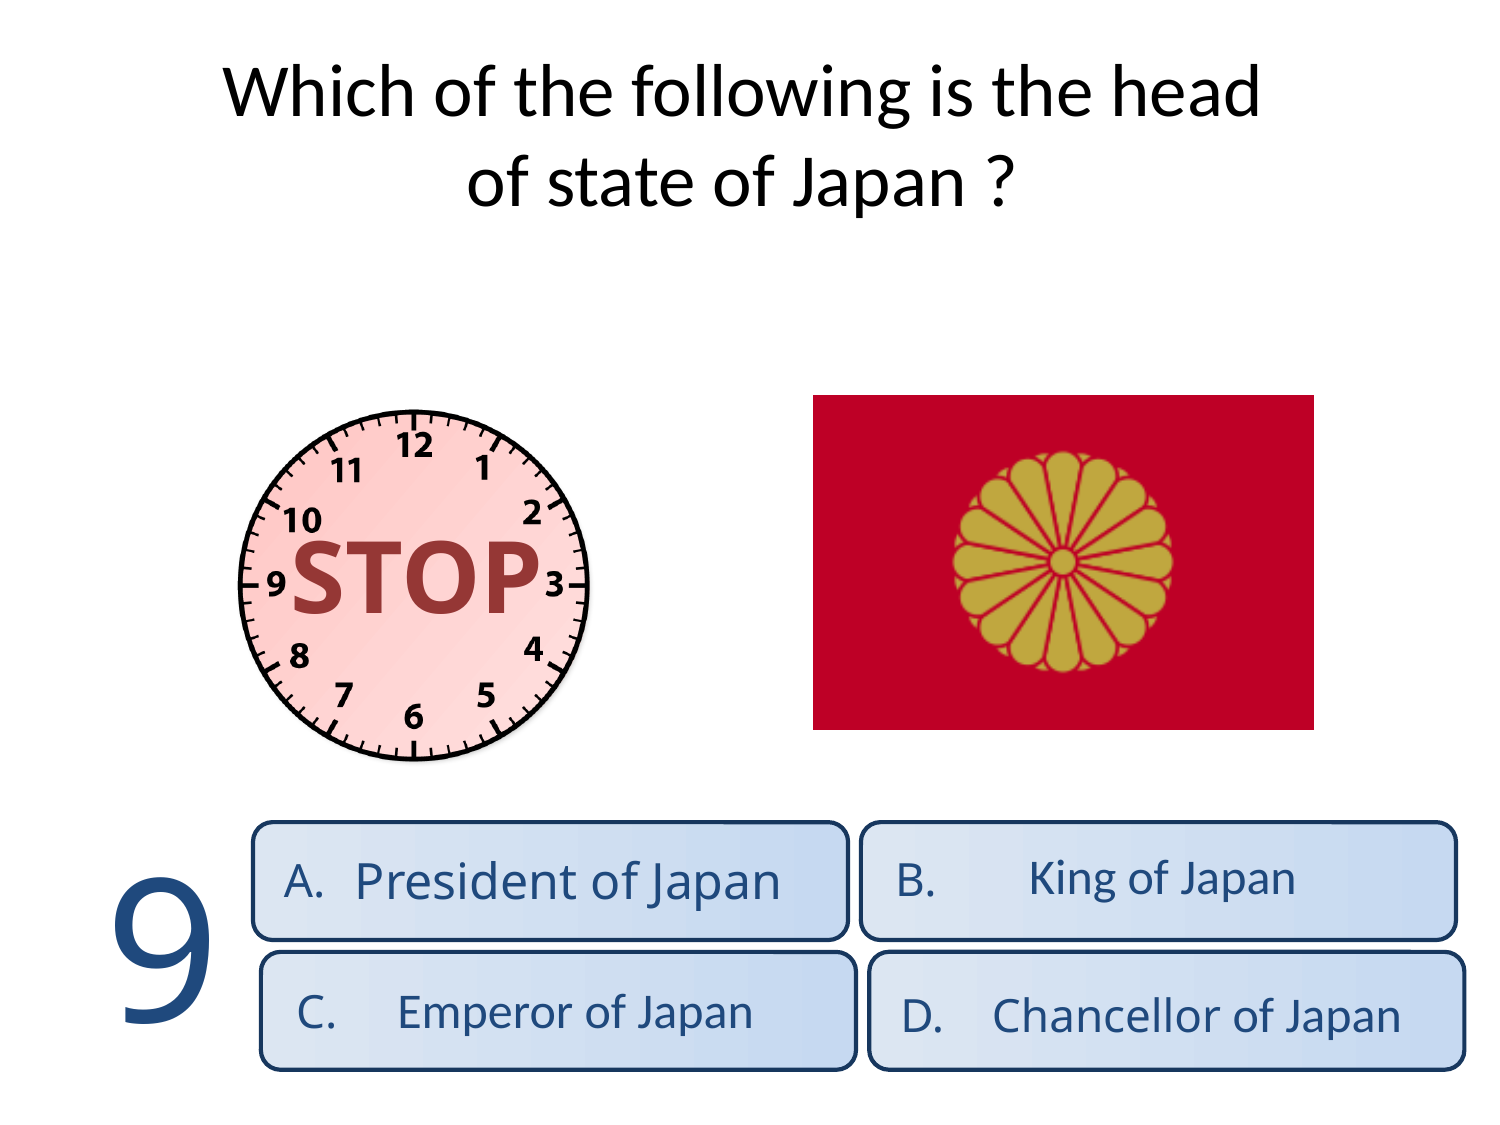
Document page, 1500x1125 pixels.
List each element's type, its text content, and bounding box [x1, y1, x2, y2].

text_box [882, 949, 1467, 1072]
text_box D. Chancellor of Japan [888, 974, 1465, 1050]
text_box Which of the following is the head of state of Japan ? [172, 34, 1314, 230]
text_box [260, 951, 884, 1070]
picture [237, 409, 591, 763]
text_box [860, 821, 1483, 941]
picture [813, 395, 1314, 730]
text_box 9 [0, 815, 276, 1070]
text_box A. [269, 844, 334, 914]
text_box President of Japan [334, 842, 804, 918]
text_box [250, 820, 851, 943]
